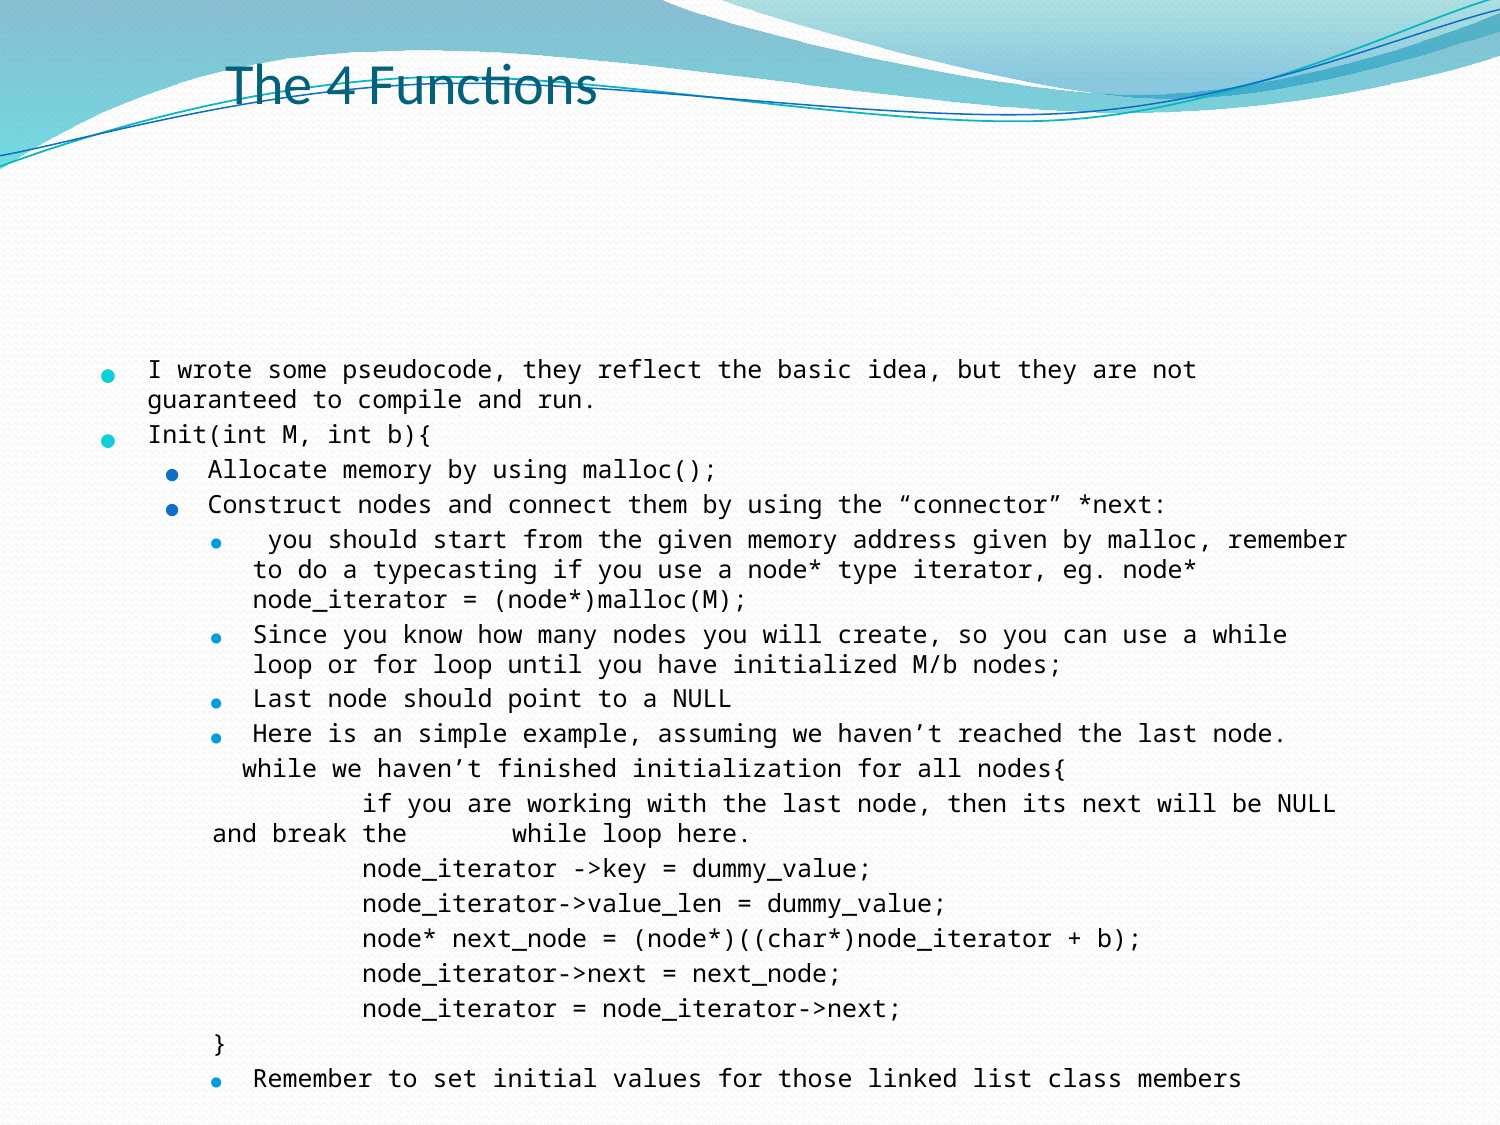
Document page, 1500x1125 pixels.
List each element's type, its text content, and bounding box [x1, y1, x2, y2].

title The 4 Functions [74, 49, 1426, 126]
list I wrote some pseudocode, they reflect the basic idea, but they are not guaranteed to compile and run. Init(int M, int b){ Allocate memory by using malloc(); Construct nodes and connect them by using the “connector” *next: you should start from the given memory address given by malloc, remember to do a typecasting if you use a node* type iterator, eg. node* node_iterator = (node*)malloc(M); Since you know how many nodes you will create, so you can use a while loop or for loop until you have initialized M/b nodes; Last node should point to a NULL Here is an simple example, assuming we haven’t reached the last node. while we haven’t finished initialization for all nodes{ if you are working with the last node, then its next will be NULL and break the while loop here. node_iterator ->key = dummy_value; node_iterator->value_len = dummy_value; node* next_node = (node*)((char*)node_iterator + b); node_iterator->next = next_node; node_iterator = node_iterator->next; } Remember to set initial values for those linked list class members [87, 137, 1376, 1101]
